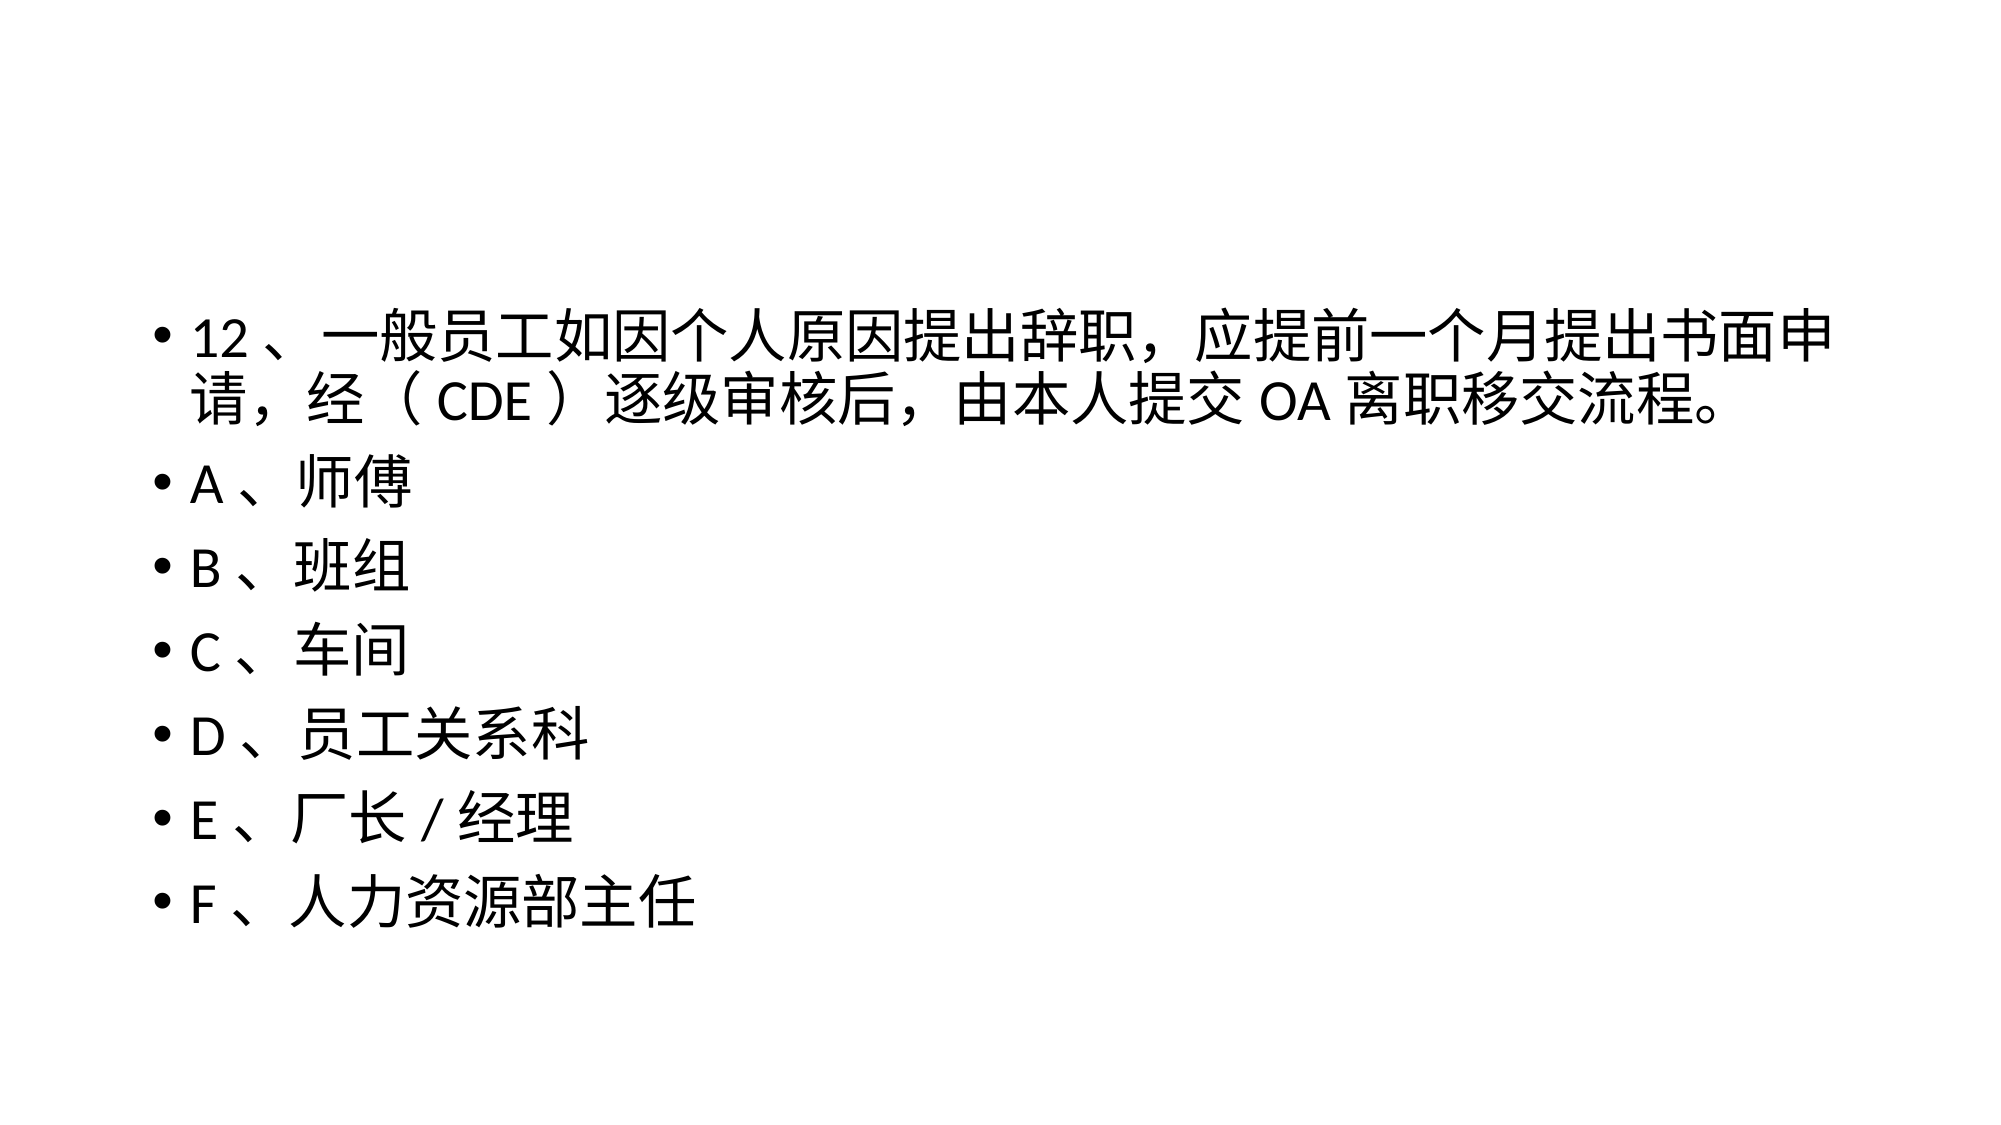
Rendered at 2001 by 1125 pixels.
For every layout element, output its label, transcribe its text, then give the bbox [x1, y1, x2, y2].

list 12、一般员工如因个人原因提出辞职，应提前一个月提出书面申请，经（CDE）逐级审核后，由本人提交OA离职移交流程。 A、师傅 B、班组 C、车间 D、员工关系科 E、厂长/经理 F、人力资源部主任 [137, 299, 1863, 1014]
